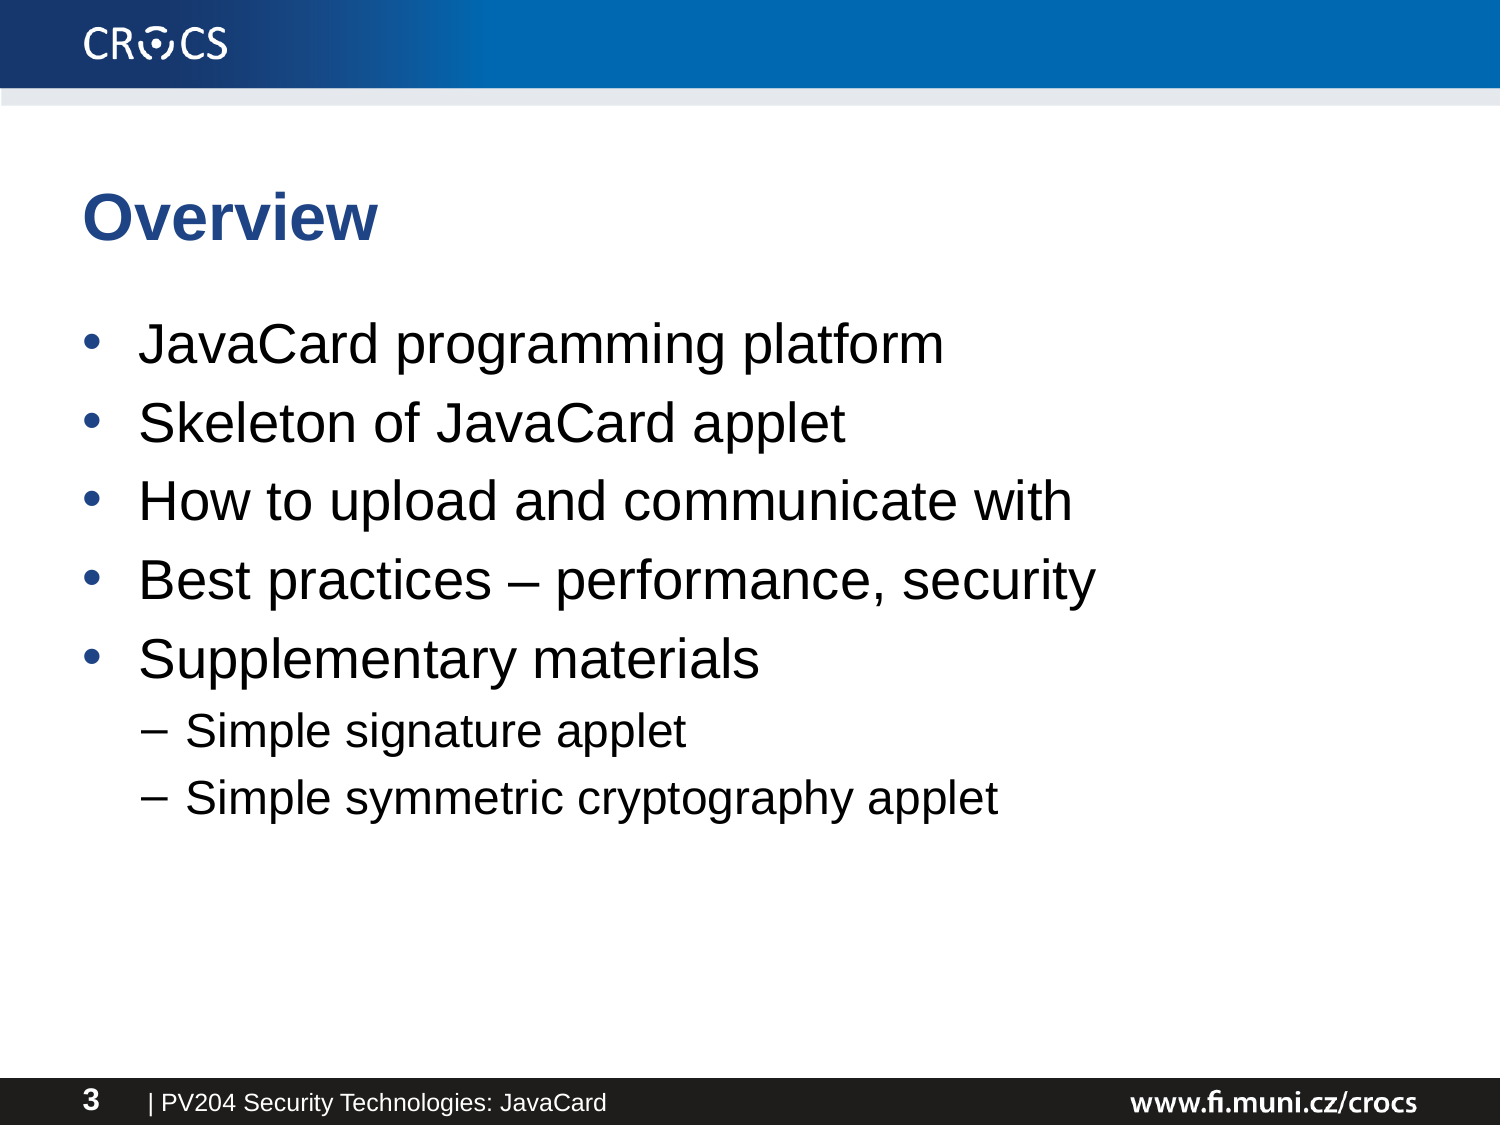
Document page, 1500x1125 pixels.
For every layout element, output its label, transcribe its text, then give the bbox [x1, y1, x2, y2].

title Overview [82, 148, 1433, 280]
picture [0, 0, 1500, 1125]
slide_number 3 [82, 1078, 147, 1125]
footer | PV204 Security Technologies: JavaCard [147, 1078, 623, 1125]
list JavaCard programming platform Skeleton of JavaCard applet How to upload and communicate with Best practices – performance, security Supplementary materials Simple signature applet Simple symmetric cryptography applet [82, 306, 1433, 988]
